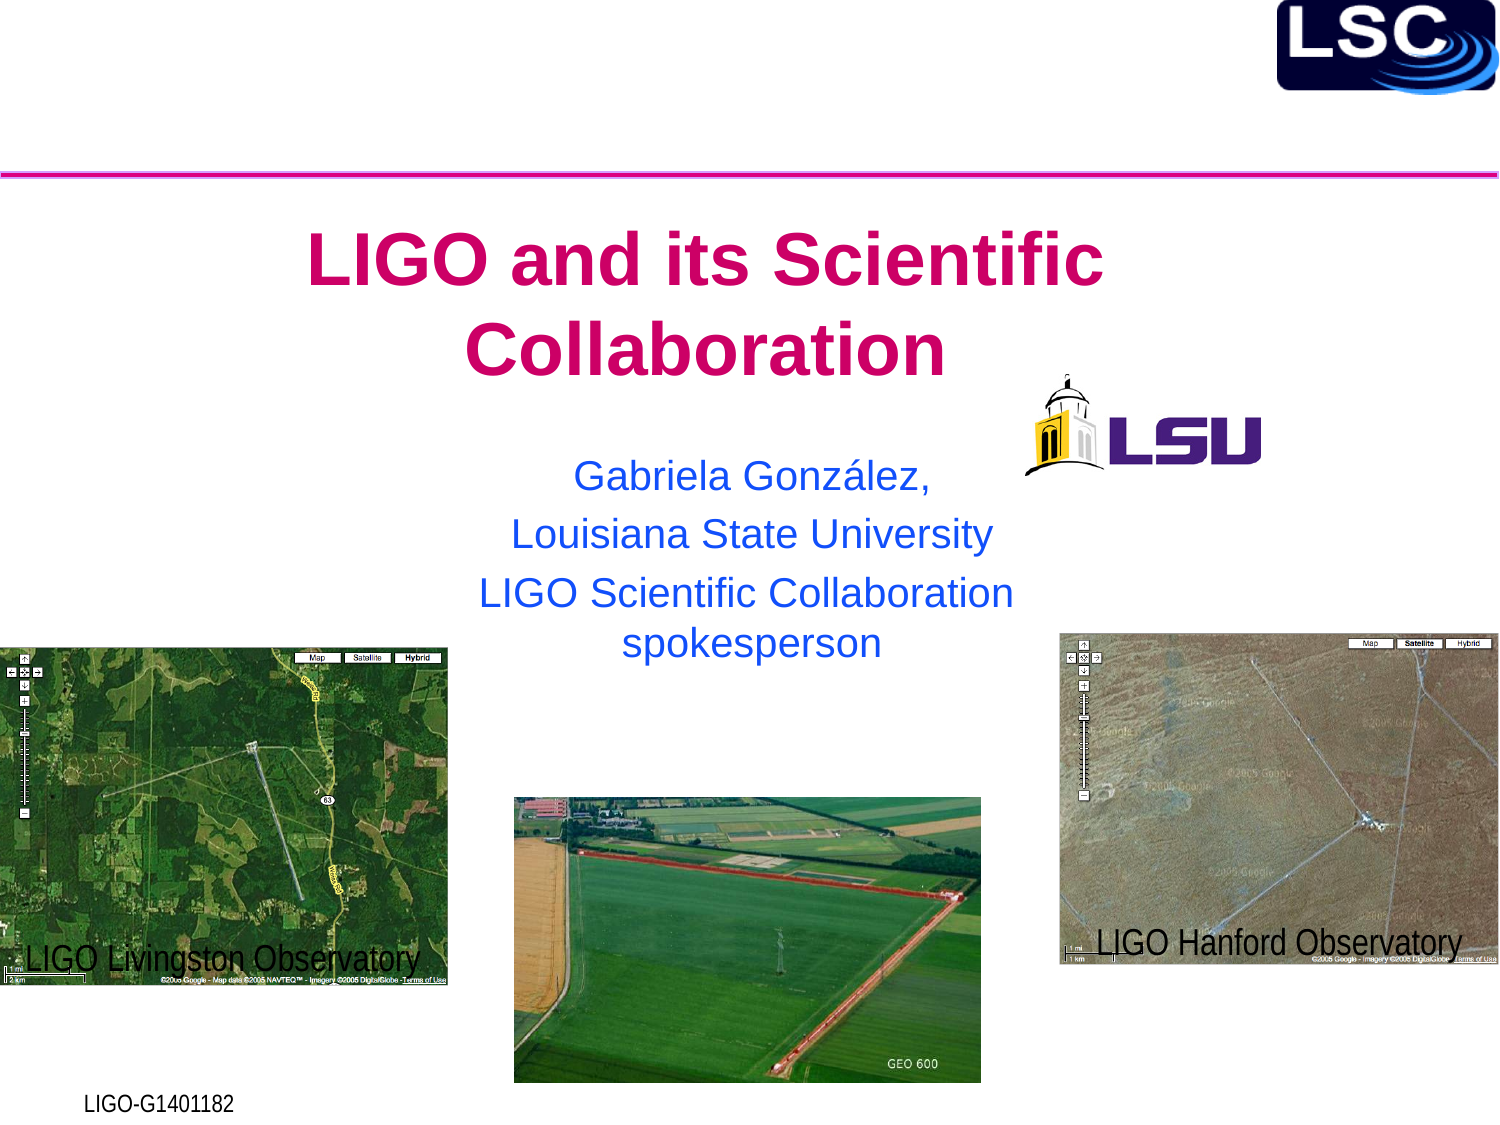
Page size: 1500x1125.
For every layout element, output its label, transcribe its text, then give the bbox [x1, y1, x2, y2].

picture [513, 796, 982, 1083]
picture [1058, 633, 1500, 965]
title LIGO and its Scientific Collaboration [68, 206, 1344, 395]
picture [1024, 373, 1261, 476]
picture [1277, 0, 1500, 95]
picture [0, 647, 450, 986]
subtitle Gabriela González, Louisiana State University LIGO Scientific Collaboration spokesperson [227, 441, 1278, 730]
